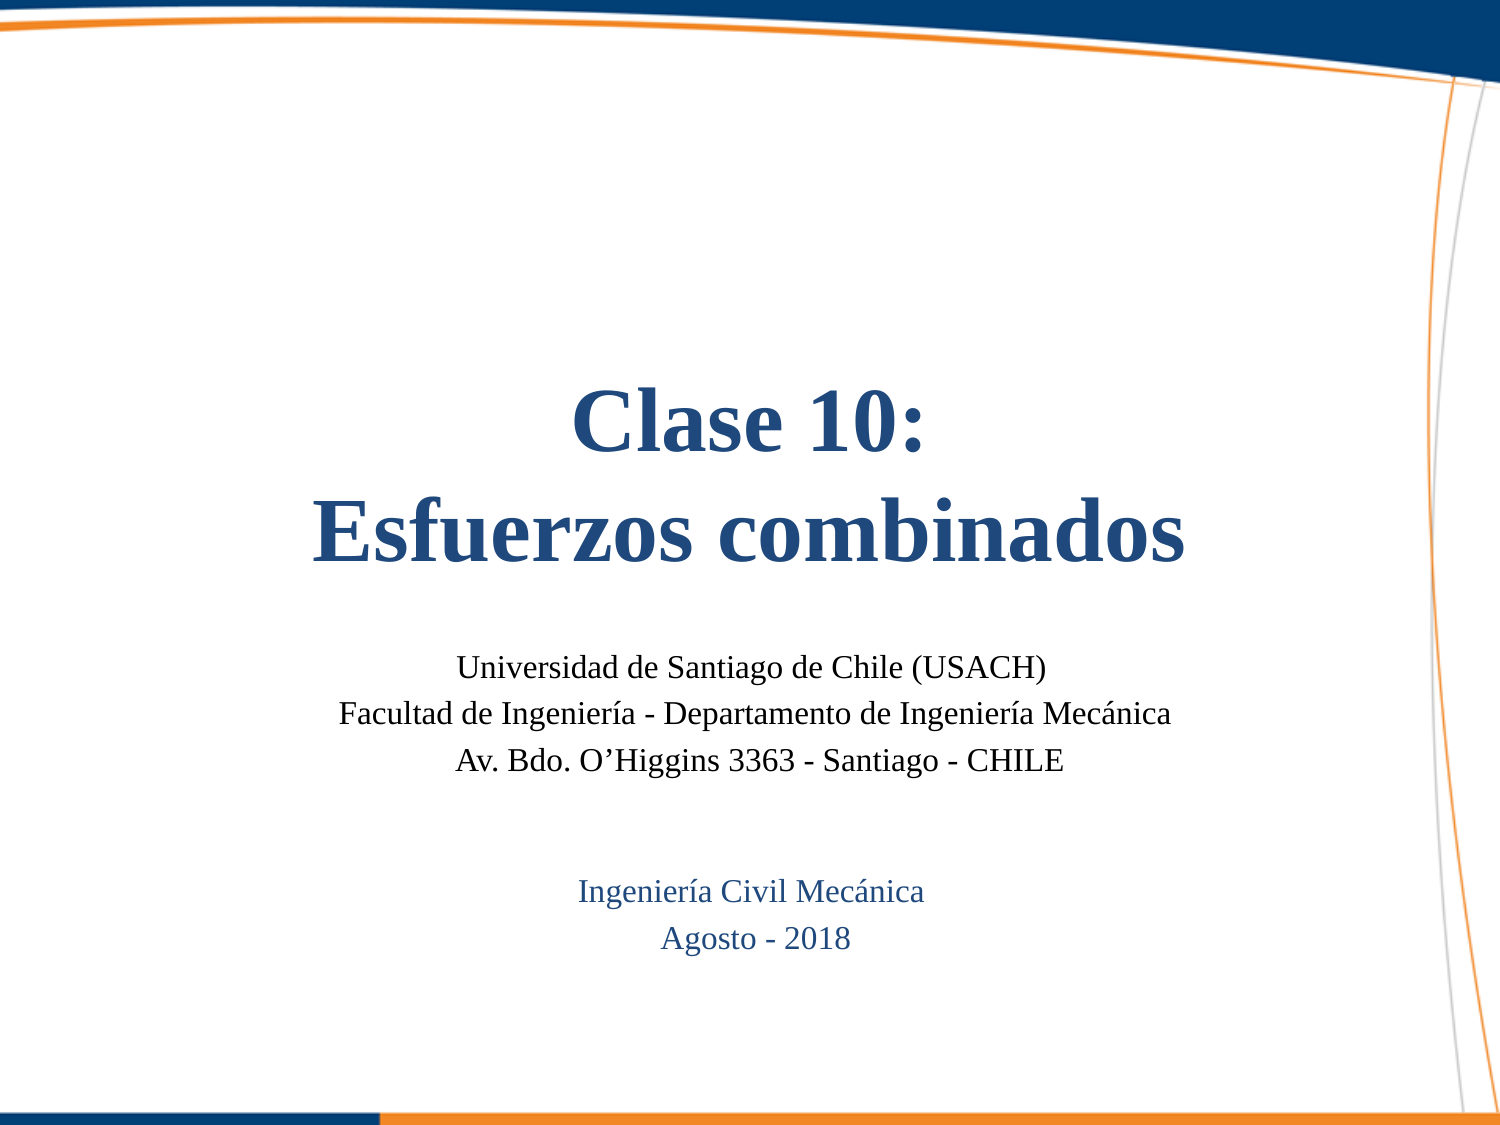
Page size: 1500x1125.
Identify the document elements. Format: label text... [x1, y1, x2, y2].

text_box Ingeniería Civil Mecánica Agosto - 2018 [171, 861, 1341, 1059]
title Clase 10: Esfuerzos combinados [112, 349, 1388, 591]
subtitle Universidad de Santiago de Chile (USACH) Facultad de Ingeniería - Departamento de Ingeniería Mecánica Av. Bdo. O’Higgins 3363 - Santiago - CHILE [171, 637, 1341, 835]
picture [0, 0, 1500, 1125]
